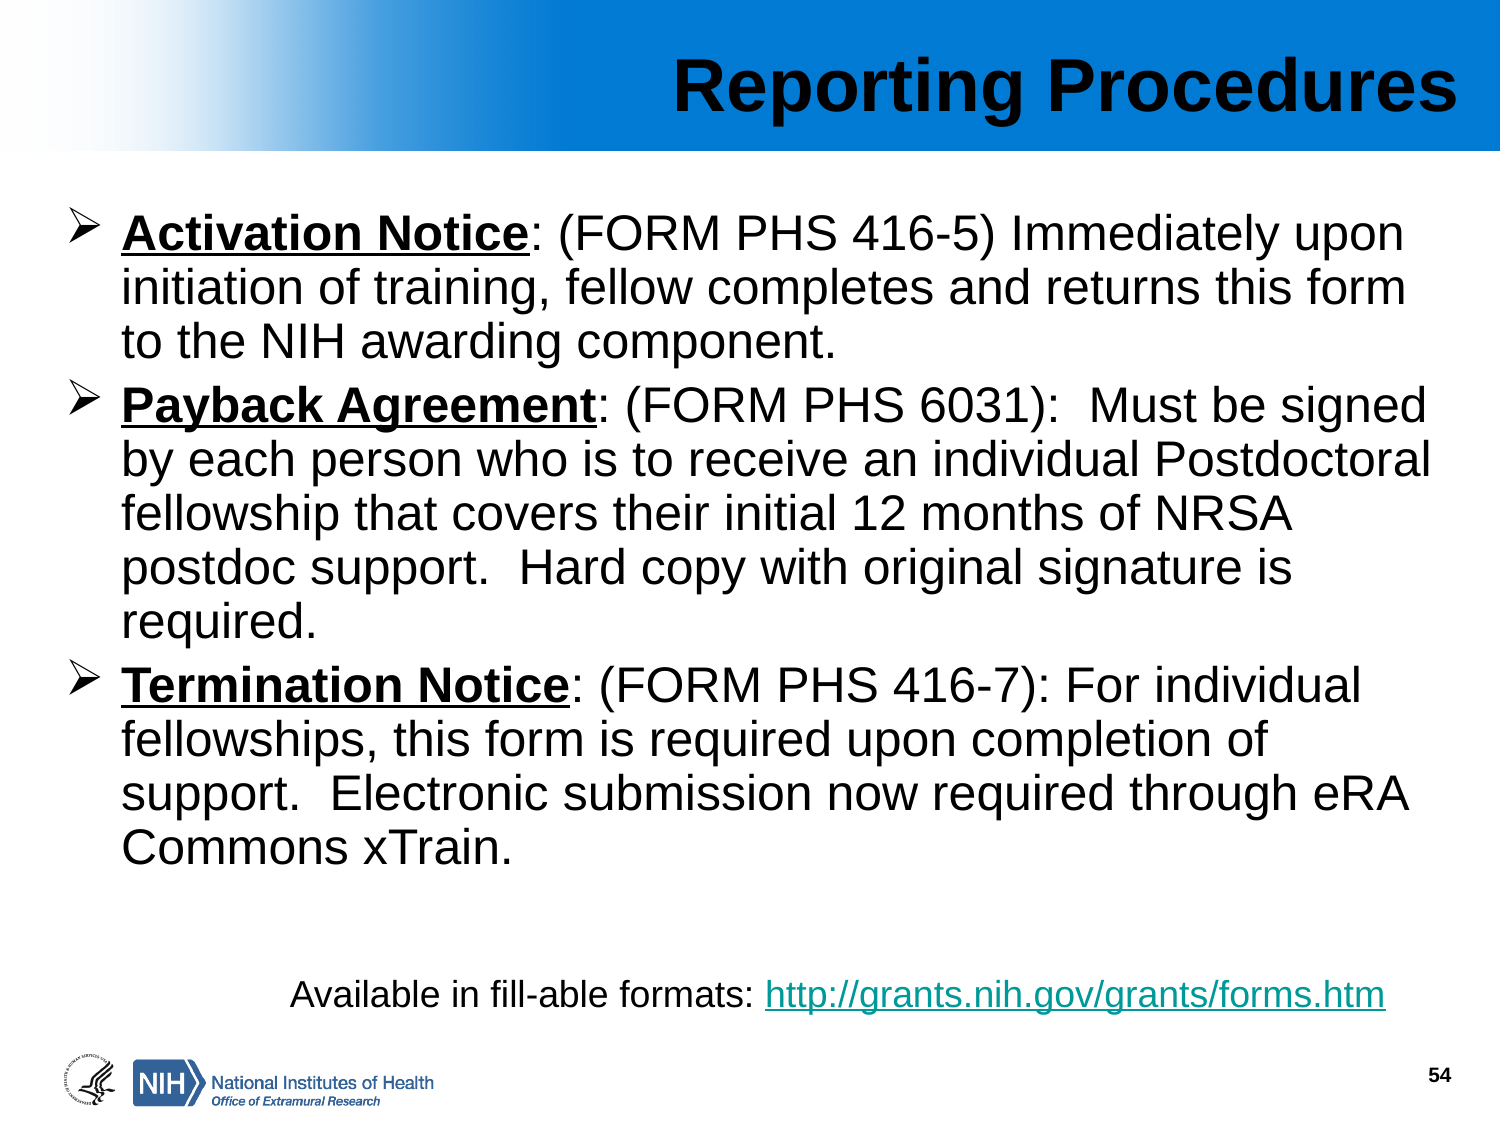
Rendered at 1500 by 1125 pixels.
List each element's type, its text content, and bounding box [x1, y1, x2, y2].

picture [64, 1054, 116, 1106]
slide_number 54 [1403, 1053, 1467, 1104]
text_box Available in fill-able formats: http://grants.nih.gov/grants/forms.htm [274, 962, 1488, 1023]
picture [125, 1049, 439, 1113]
title Reporting Procedures [125, 37, 1475, 125]
picture [0, 0, 1500, 151]
list Activation Notice: (FORM PHS 416-5) Immediately upon initiation of training, fellow completes and returns this form to the NIH awarding component. Payback Agreement: (FORM PHS 6031): Must be signed by each person who is to receive an individual Postdoctoral fellowship that covers their initial 12 months of NRSA postdoc support. Hard copy with original signature is required. Termination Notice: (FORM PHS 416-7): For individual fellowships, this form is required upon completion of support. Electronic submission now required through eRA Commons xTrain. [50, 200, 1450, 1025]
